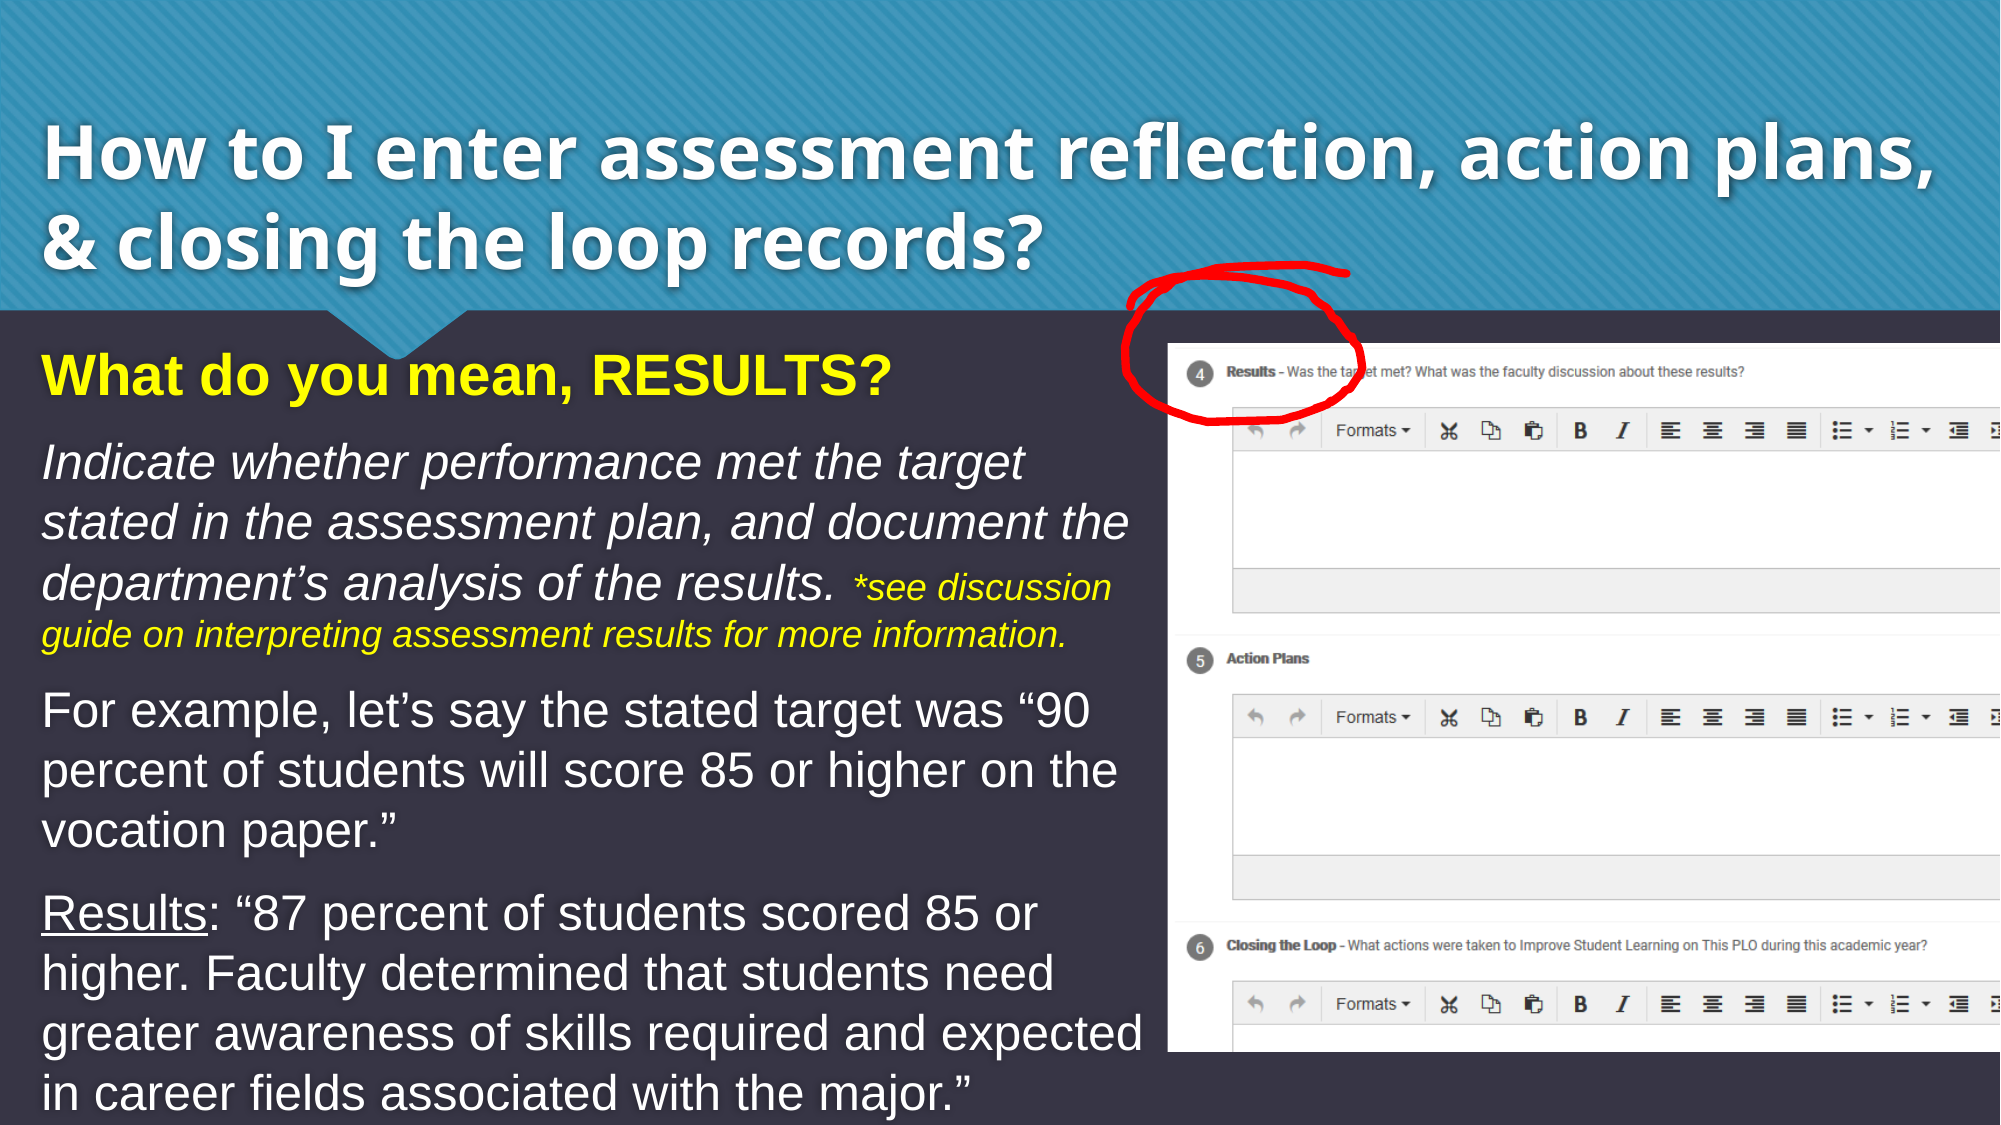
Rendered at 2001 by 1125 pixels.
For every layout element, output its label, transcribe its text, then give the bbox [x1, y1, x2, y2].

title How to I enter assessment reflection, action plans, & closing the loop records? [26, 133, 2000, 293]
picture [1167, 343, 2000, 1052]
list What do you mean, RESULTS? Indicate whether performance met the target stated in the assessment plan, and document the department’s analysis of the results. *see discussion guide on interpreting assessment results for more information. For example, let’s say the stated target was “90 percent of students will score 85 or higher on the vocation paper.” Results: “87 percent of students scored 85 or higher. Faculty determined that students need greater awareness of skills required and expected in career fields associated with the major.” [26, 329, 1168, 1125]
text_box [1123, 263, 1357, 411]
